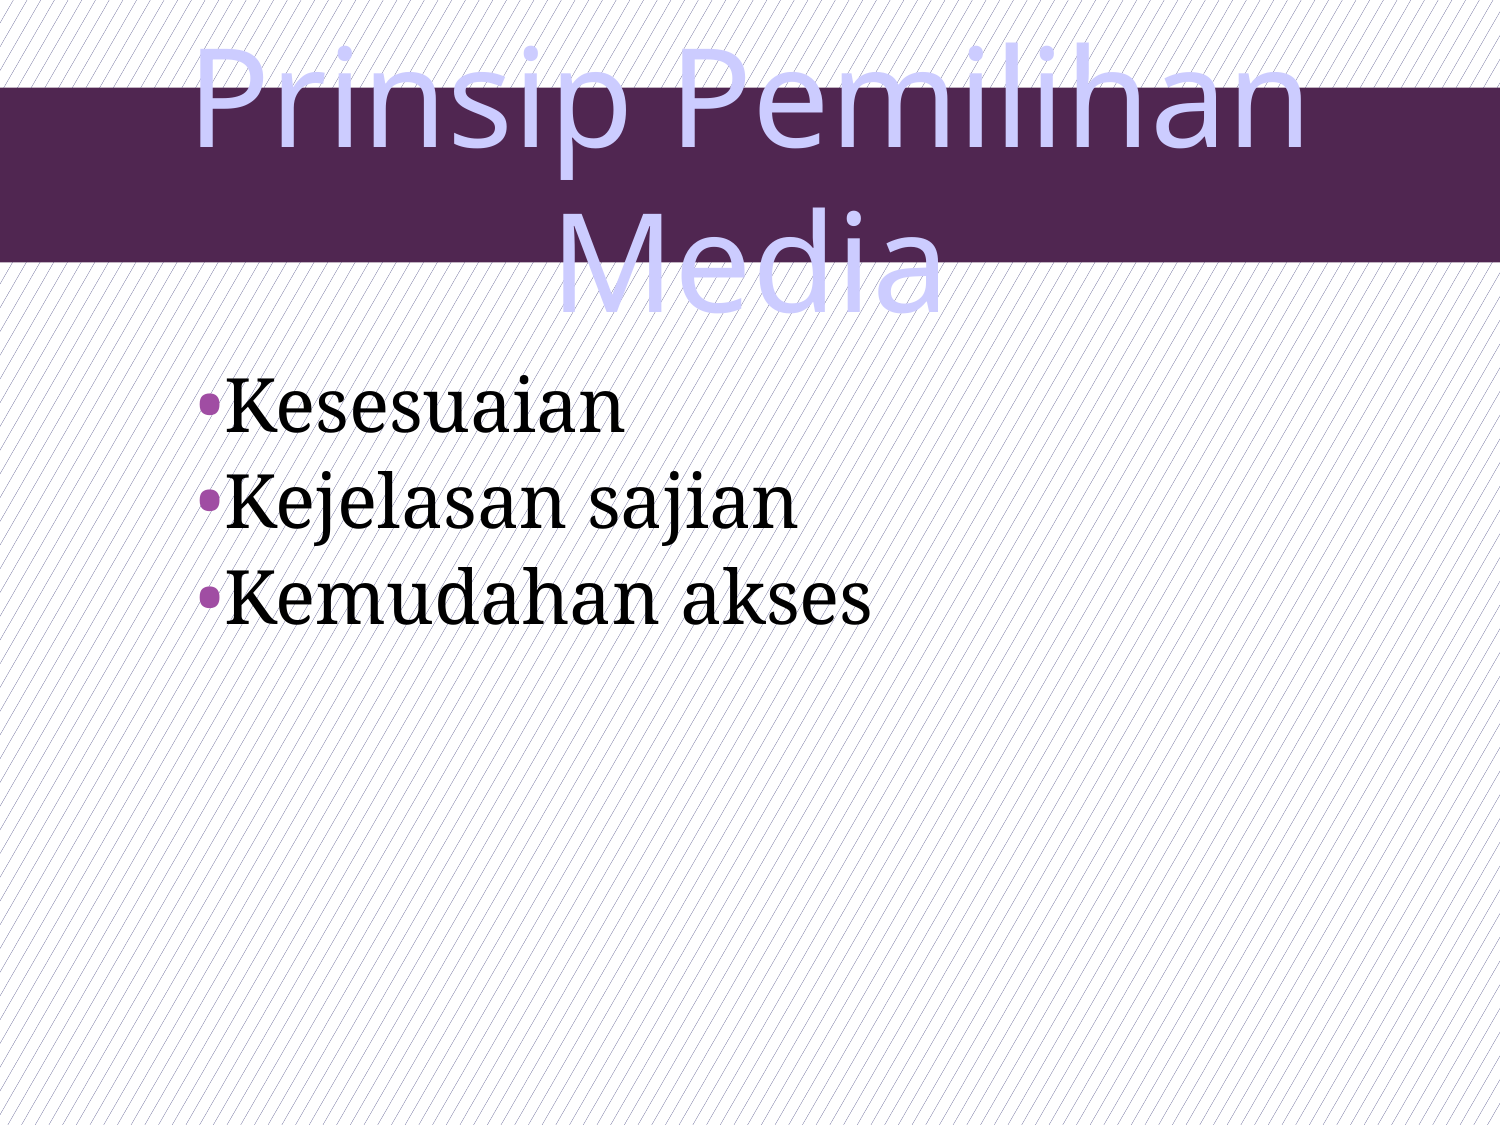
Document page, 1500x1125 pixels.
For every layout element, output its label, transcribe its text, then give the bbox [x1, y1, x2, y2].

list Kesesuaian Kejelasan sajian Kemudahan akses [62, 349, 1413, 1060]
title Prinsip Pemilihan Media [0, 87, 1500, 263]
